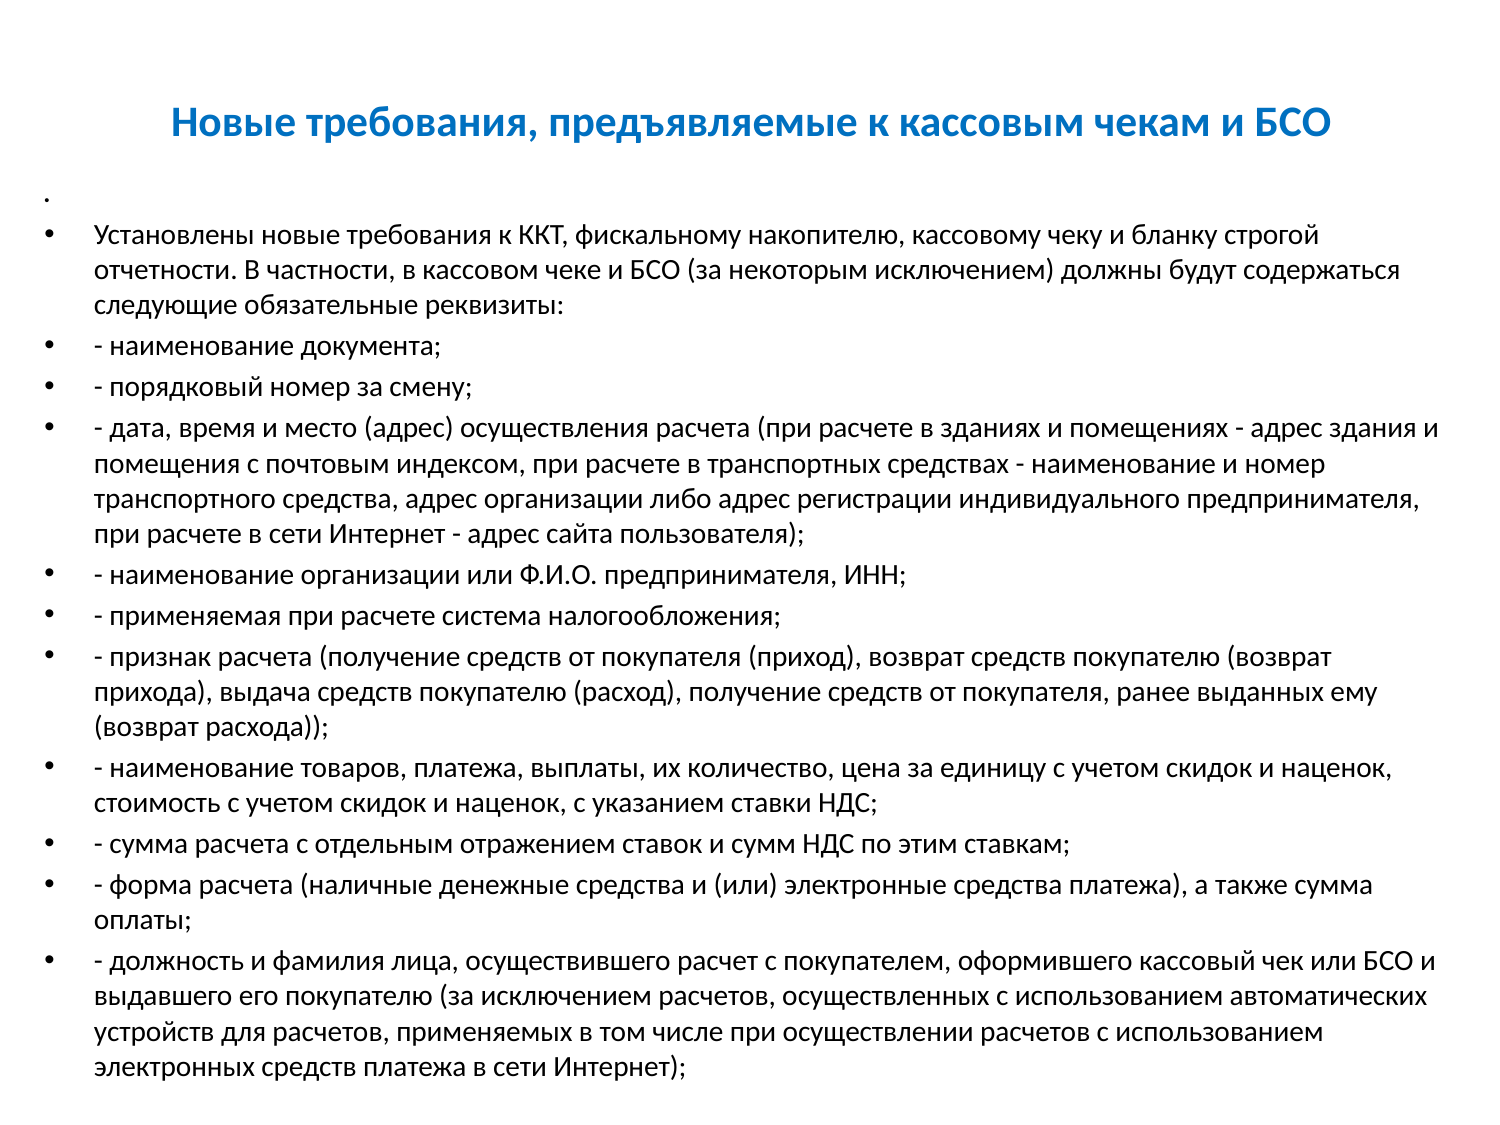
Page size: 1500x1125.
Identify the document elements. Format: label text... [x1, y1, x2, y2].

list Установлены новые требования к ККТ, фискальному накопителю, кассовому чеку и бланку строгой отчетности. В частности, в кассовом чеке и БСО (за некоторым исключением) должны будут содержаться следующие обязательные реквизиты: - наименование документа; - порядковый номер за смену; - дата, время и место (адрес) осуществления расчета (при расчете в зданиях и помещениях - адрес здания и помещения с почтовым индексом, при расчете в транспортных средствах - наименование и номер транспортного средства, адрес организации либо адрес регистрации индивидуального предпринимателя, при расчете в сети Интернет - адрес сайта пользователя); - наименование организации или Ф.И.О. предпринимателя, ИНН; - применяемая при расчете система налогообложения; - признак расчета (получение средств от покупателя (приход), возврат средств покупателю (возврат прихода), выдача средств покупателю (расход), получение средств от покупателя, ранее выданных ему (возврат расхода)); - наименование товаров, платежа, выплаты, их количество, цена за единицу с учетом скидок и наценок, стоимость с учетом скидок и наценок, с указанием ставки НДС; - сумма расчета с отдельным отражением ставок и сумм НДС по этим ставкам; - форма расчета (наличные денежные средства и (или) электронные средства платежа), а также сумма оплаты; - должность и фамилия лица, осуществившего расчет с покупателем, оформившего кассовый чек или БСО и выдавшего его покупателю (за исключением расчетов, осуществленных с использованием автоматических устройств для расчетов, применяемых в том числе при осуществлении расчетов с использованием электронных средств платежа в сети Интернет); [29, 184, 1459, 1118]
title Новые требования, предъявляемые к кассовым чекам и БСО [76, 19, 1427, 184]
